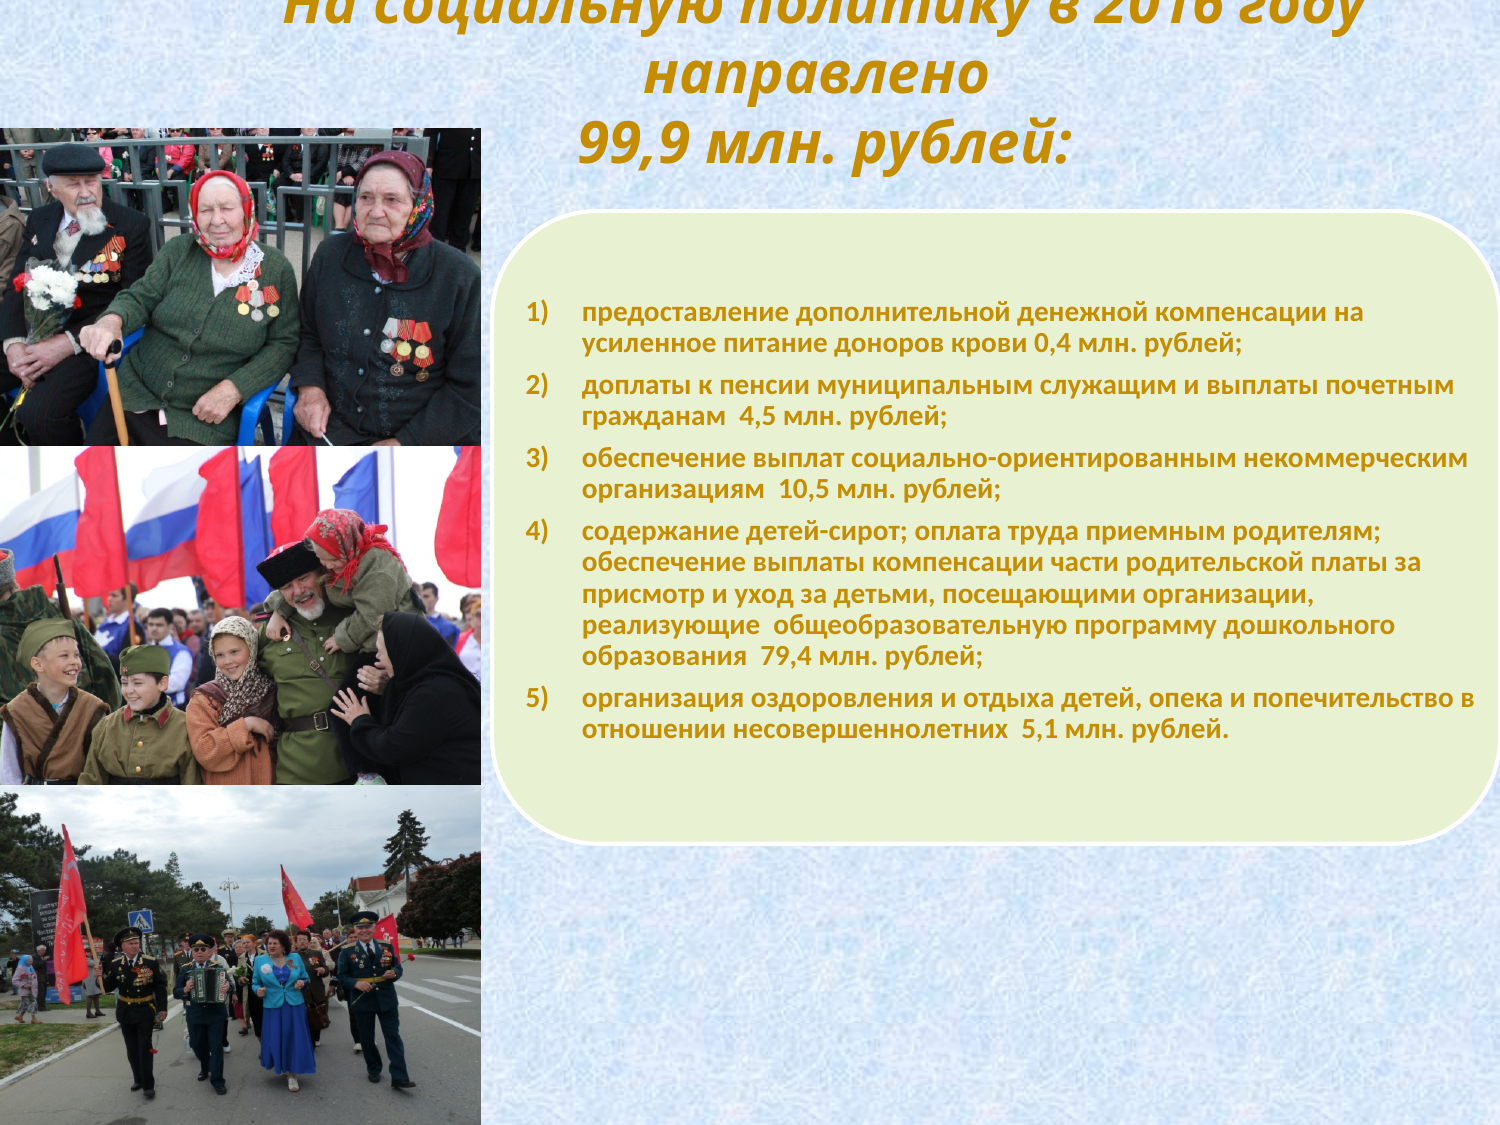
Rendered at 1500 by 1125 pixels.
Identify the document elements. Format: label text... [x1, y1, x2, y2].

title На социальную политику в 2016 году направлено 99,9 млн. рублей: [150, 0, 1500, 164]
picture [0, 0, 1500, 1125]
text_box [491, 210, 1500, 844]
